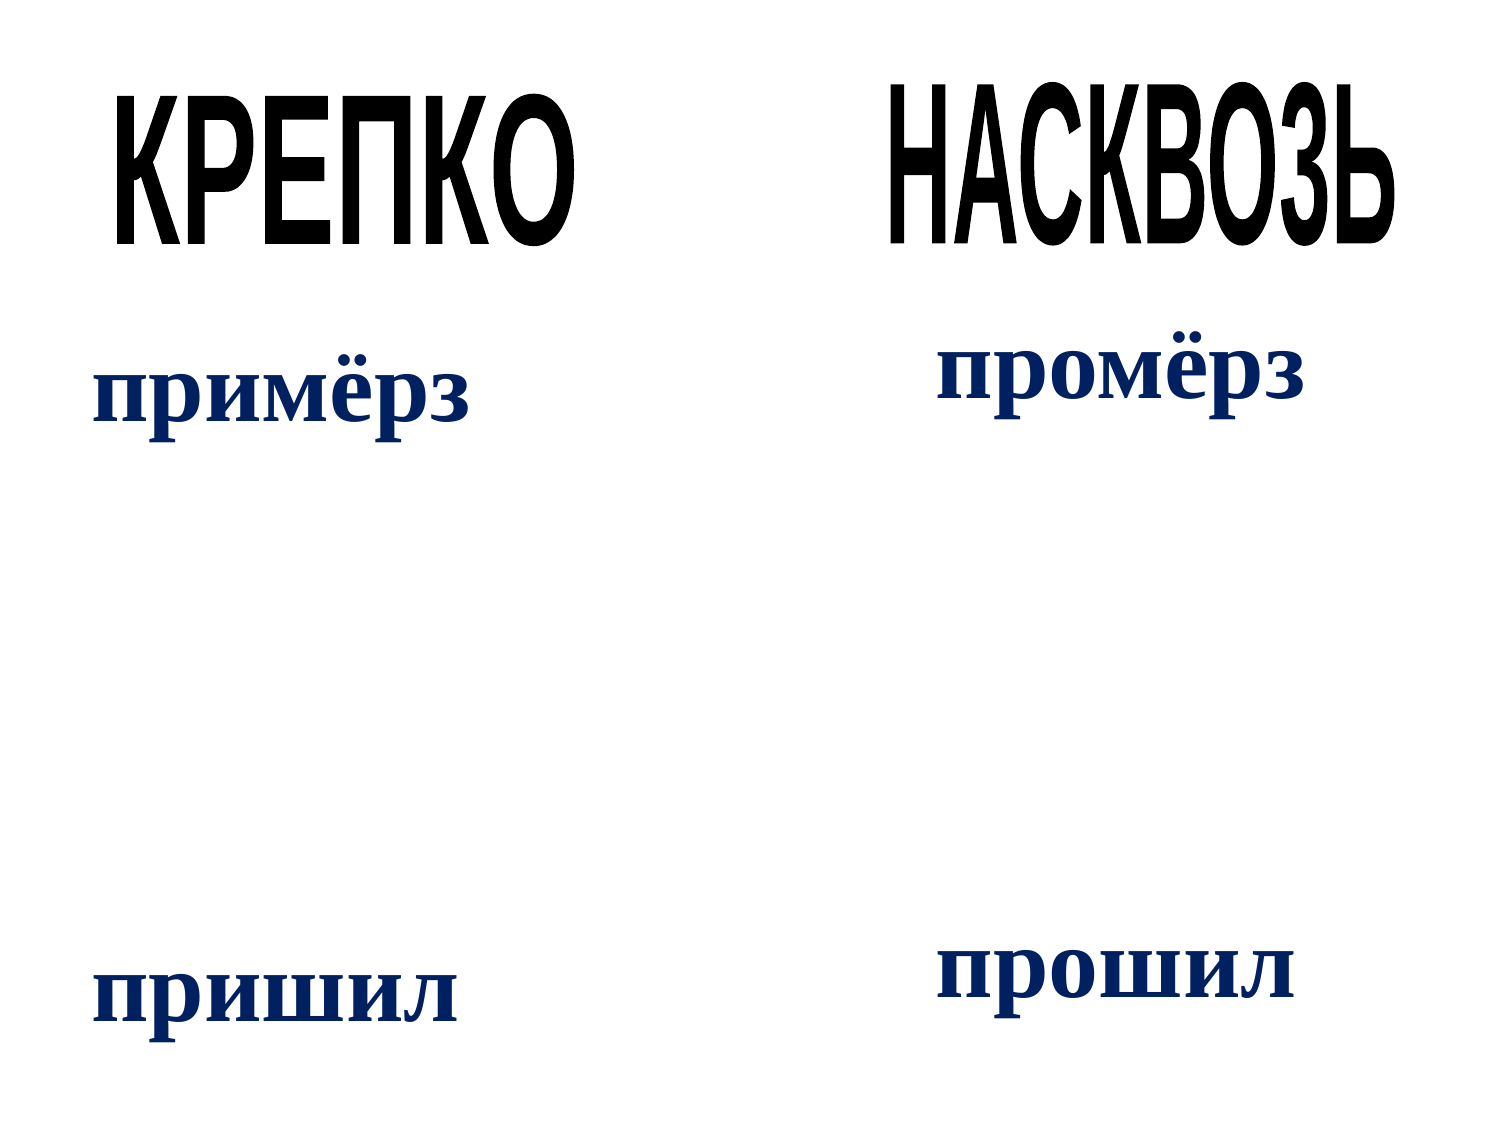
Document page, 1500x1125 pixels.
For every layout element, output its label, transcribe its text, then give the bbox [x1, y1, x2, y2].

text_box промёрз прошил проколол пролез пробил [921, 290, 1500, 1125]
text_box примёрз пришил приколол прилез прибил [76, 314, 674, 1125]
